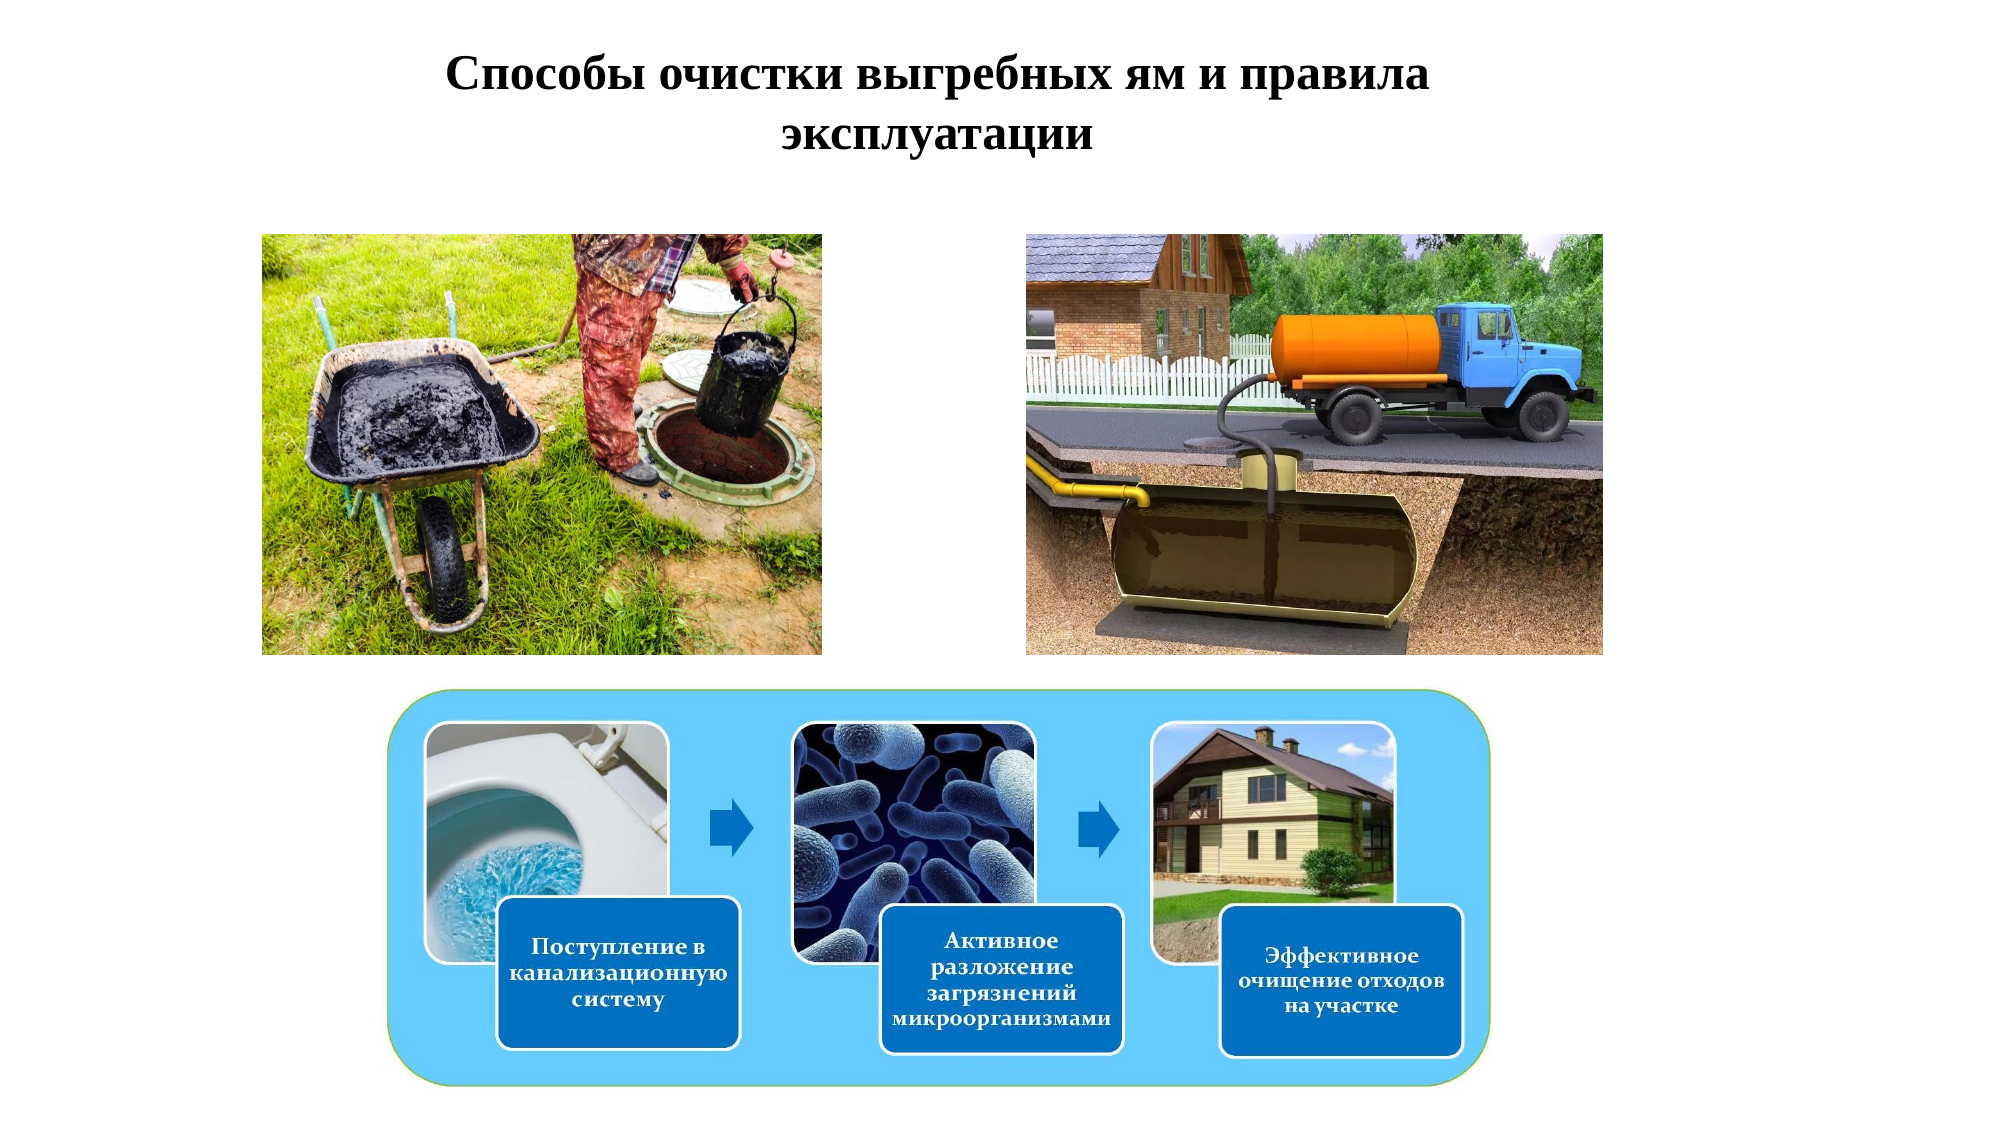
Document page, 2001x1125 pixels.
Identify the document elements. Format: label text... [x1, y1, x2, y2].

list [1026, 234, 1603, 655]
text_box Способы очистки выгребных ям и правила эксплуатации [271, 32, 1603, 167]
picture [262, 234, 822, 655]
picture [364, 680, 1511, 1093]
